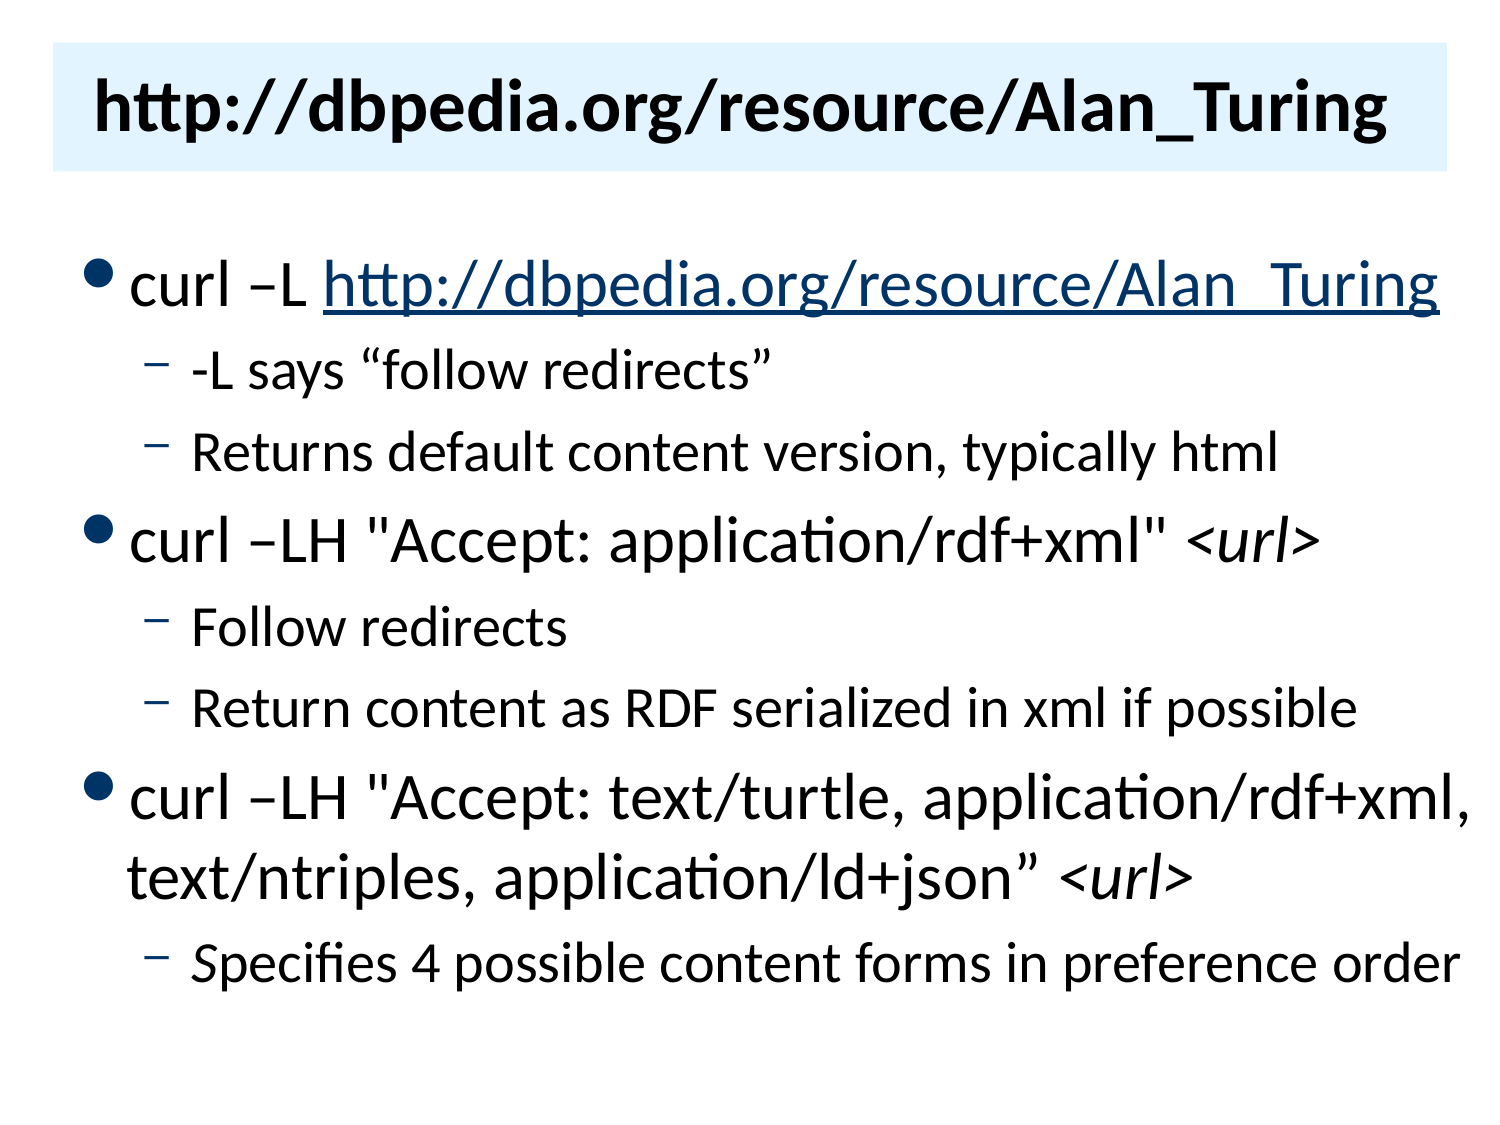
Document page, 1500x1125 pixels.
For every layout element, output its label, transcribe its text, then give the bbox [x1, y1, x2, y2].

title http://dbpedia.org/resource/Alan_Turing [53, 42, 1447, 172]
list curl –L http://dbpedia.org/resource/Alan_Turing -L says “follow redirects” Returns default content version, typically html curl –LH "Accept: application/rdf+xml" <url> Follow redirects Return content as RDF serialized in xml if possible curl –LH "Accept: text/turtle, application/rdf+xml, text/ntriples, application/ld+json” <url> Specifies 4 possible content forms in preference order [64, 231, 1500, 1094]
